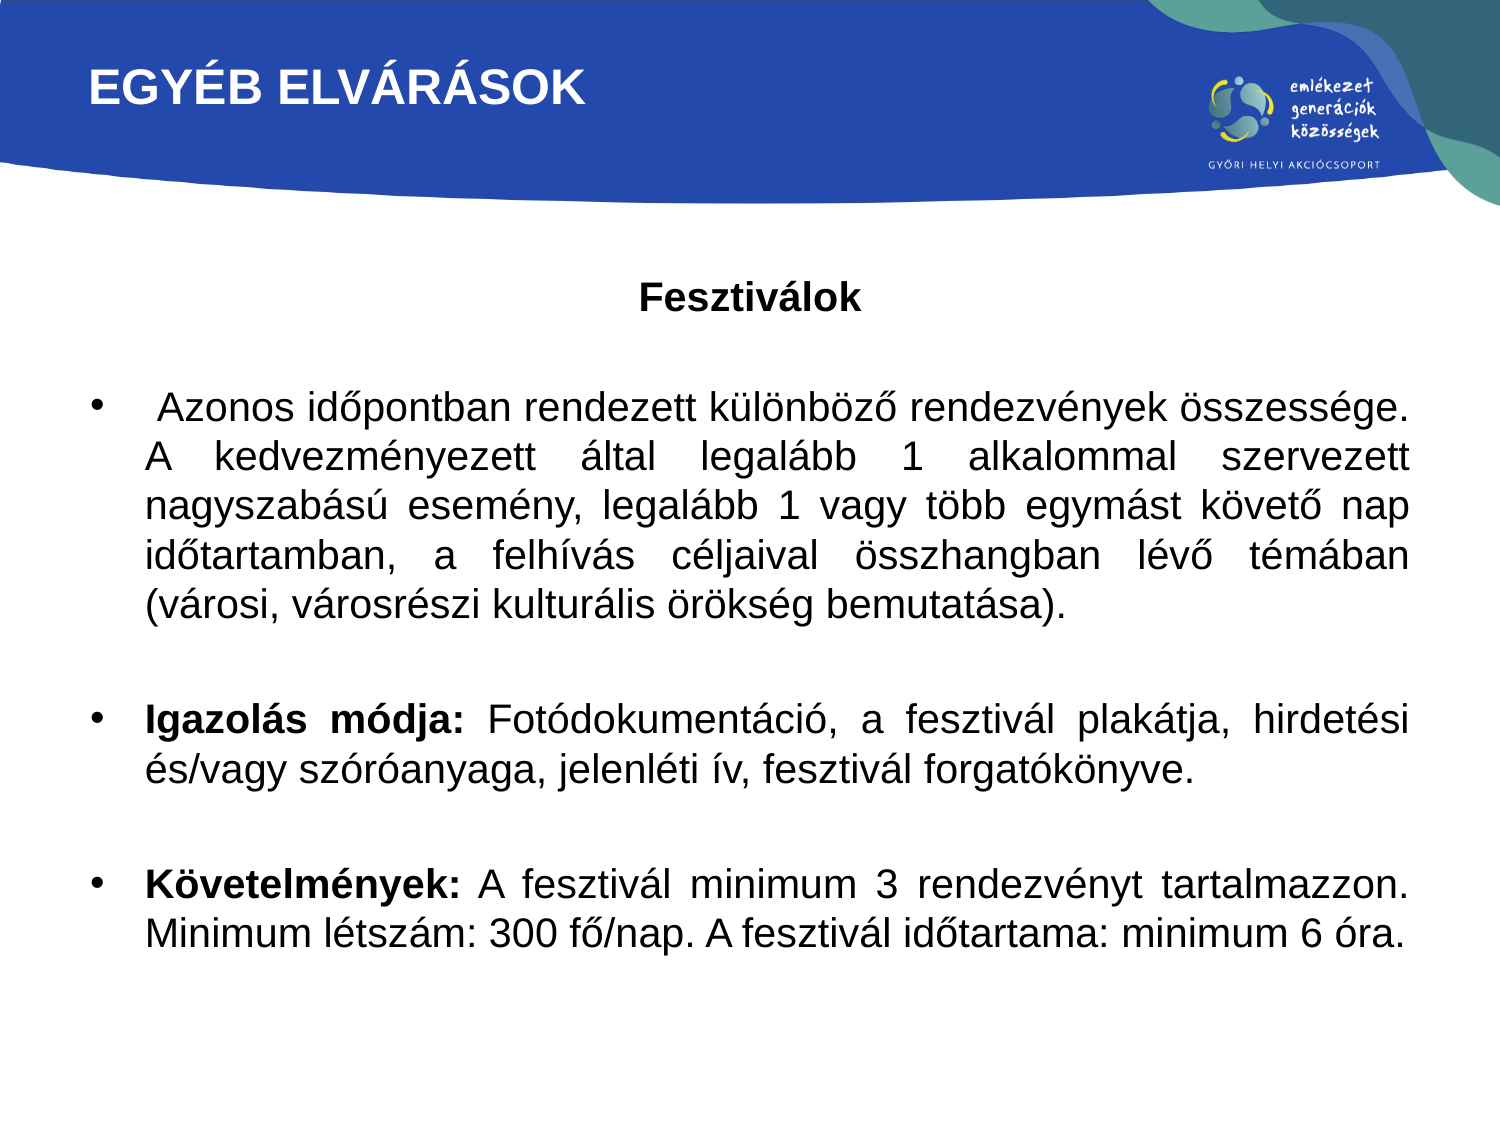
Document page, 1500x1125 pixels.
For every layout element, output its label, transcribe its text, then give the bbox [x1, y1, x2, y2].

title Egyéb elvárások [73, 7, 845, 161]
list Fesztiválok Azonos időpontban rendezett különböző rendezvények összessége. A kedvezményezett által legalább 1 alkalommal szervezett nagyszabású esemény, legalább 1 vagy több egymást követő nap időtartamban, a felhívás céljaival összhangban lévő témában (városi, városrészi kulturális örökség bemutatása). Igazolás módja: Fotódokumentáció, a fesztivál plakátja, hirdetési és/vagy szóróanyaga, jelenléti ív, fesztivál forgatókönyve. Követelmények: A fesztivál minimum 3 rendezvényt tartalmazzon. Minimum létszám: 300 fő/nap. A fesztivál időtartama: minimum 6 óra. [75, 262, 1425, 1005]
picture [0, 0, 1500, 1125]
